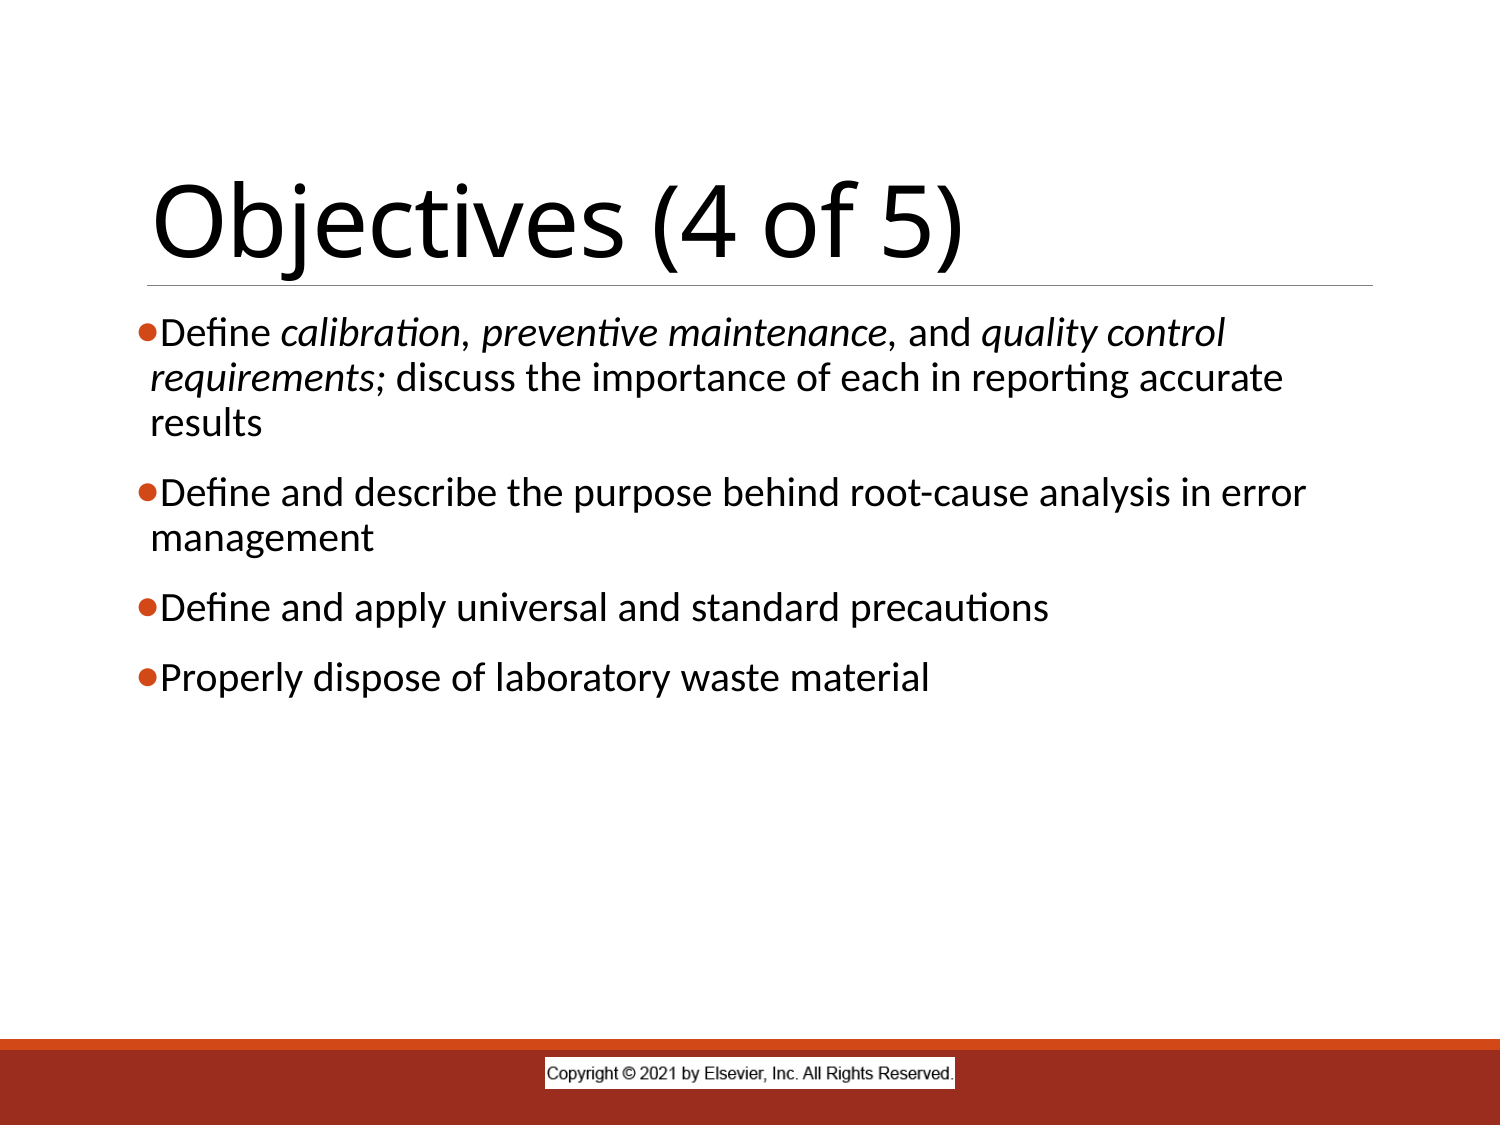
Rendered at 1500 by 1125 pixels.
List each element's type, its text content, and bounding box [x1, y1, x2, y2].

list Define calibration, preventive maintenance, and quality control requirements; discuss the importance of each in reporting accurate results Define and describe the purpose behind root-cause analysis in error management Define and apply universal and standard precautions Properly dispose of laboratory waste material [135, 302, 1373, 963]
title Objectives (4 of 5) [135, 47, 1373, 285]
picture [545, 1057, 955, 1089]
